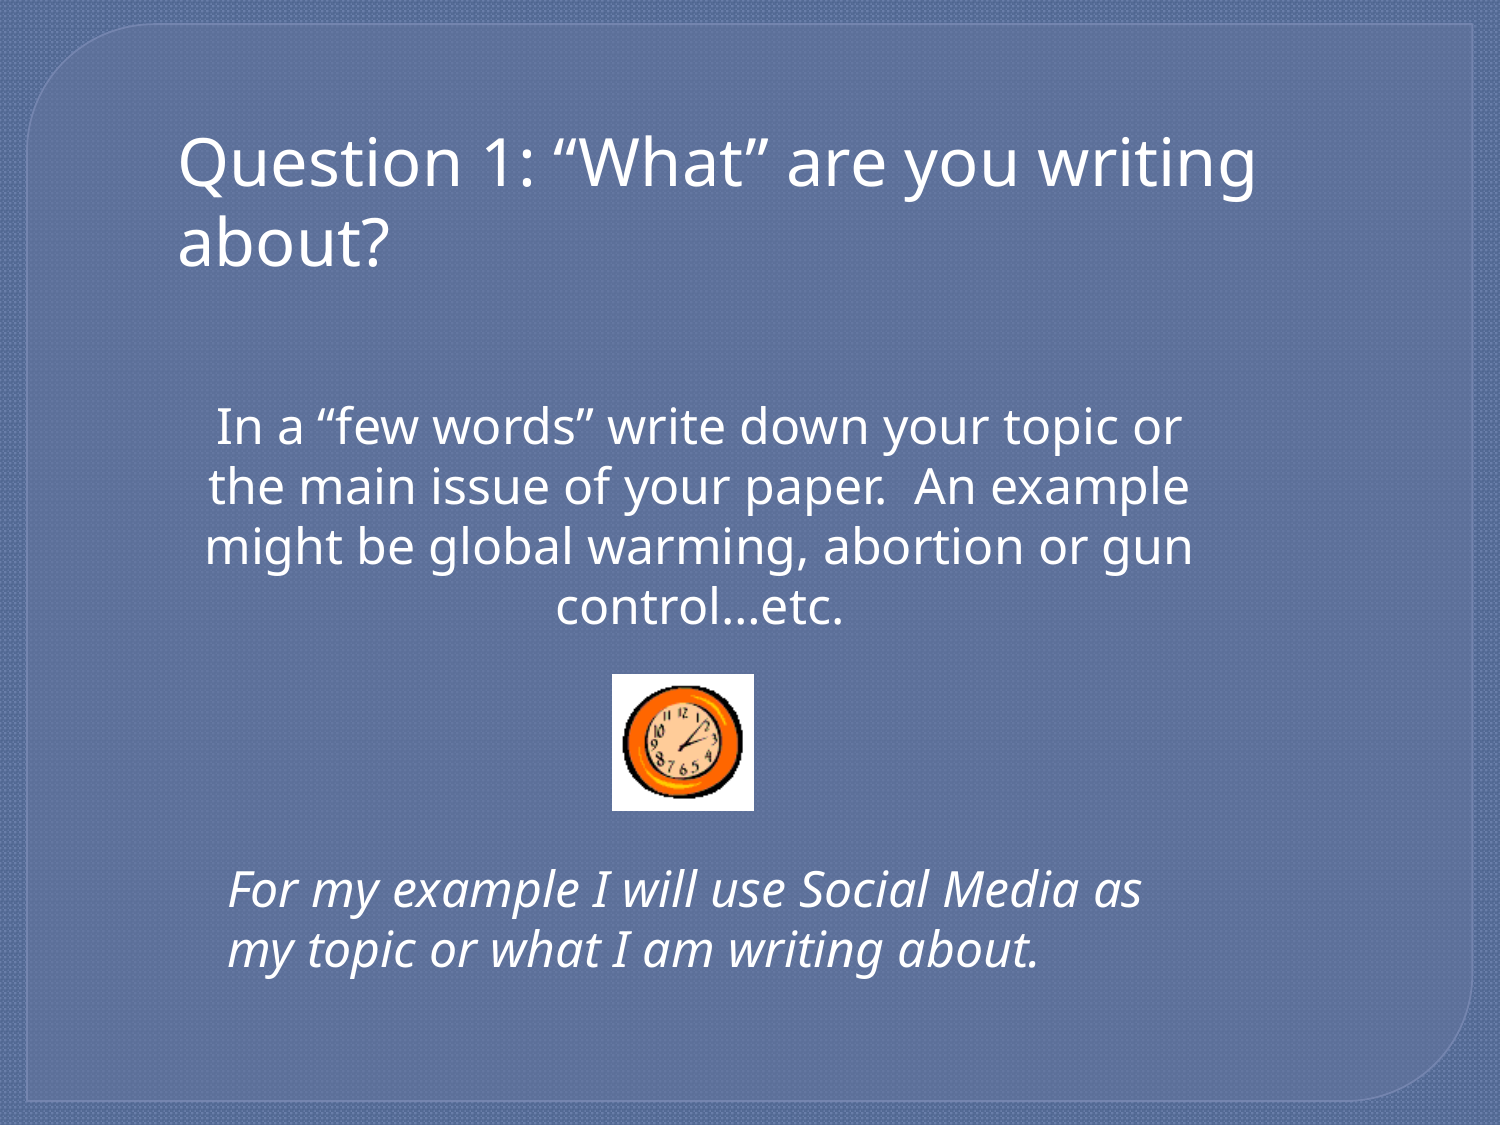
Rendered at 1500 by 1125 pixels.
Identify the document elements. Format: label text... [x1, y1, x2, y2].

text_box In a “few words” write down your topic or the main issue of your paper. An example might be global warming, abortion or gun control…etc. [174, 387, 1225, 643]
text_box Question 1: “What” are you writing about? [162, 112, 1313, 288]
text_box For my example I will use Social Media as my topic or what I am writing about. [212, 849, 1200, 985]
picture [612, 674, 754, 811]
